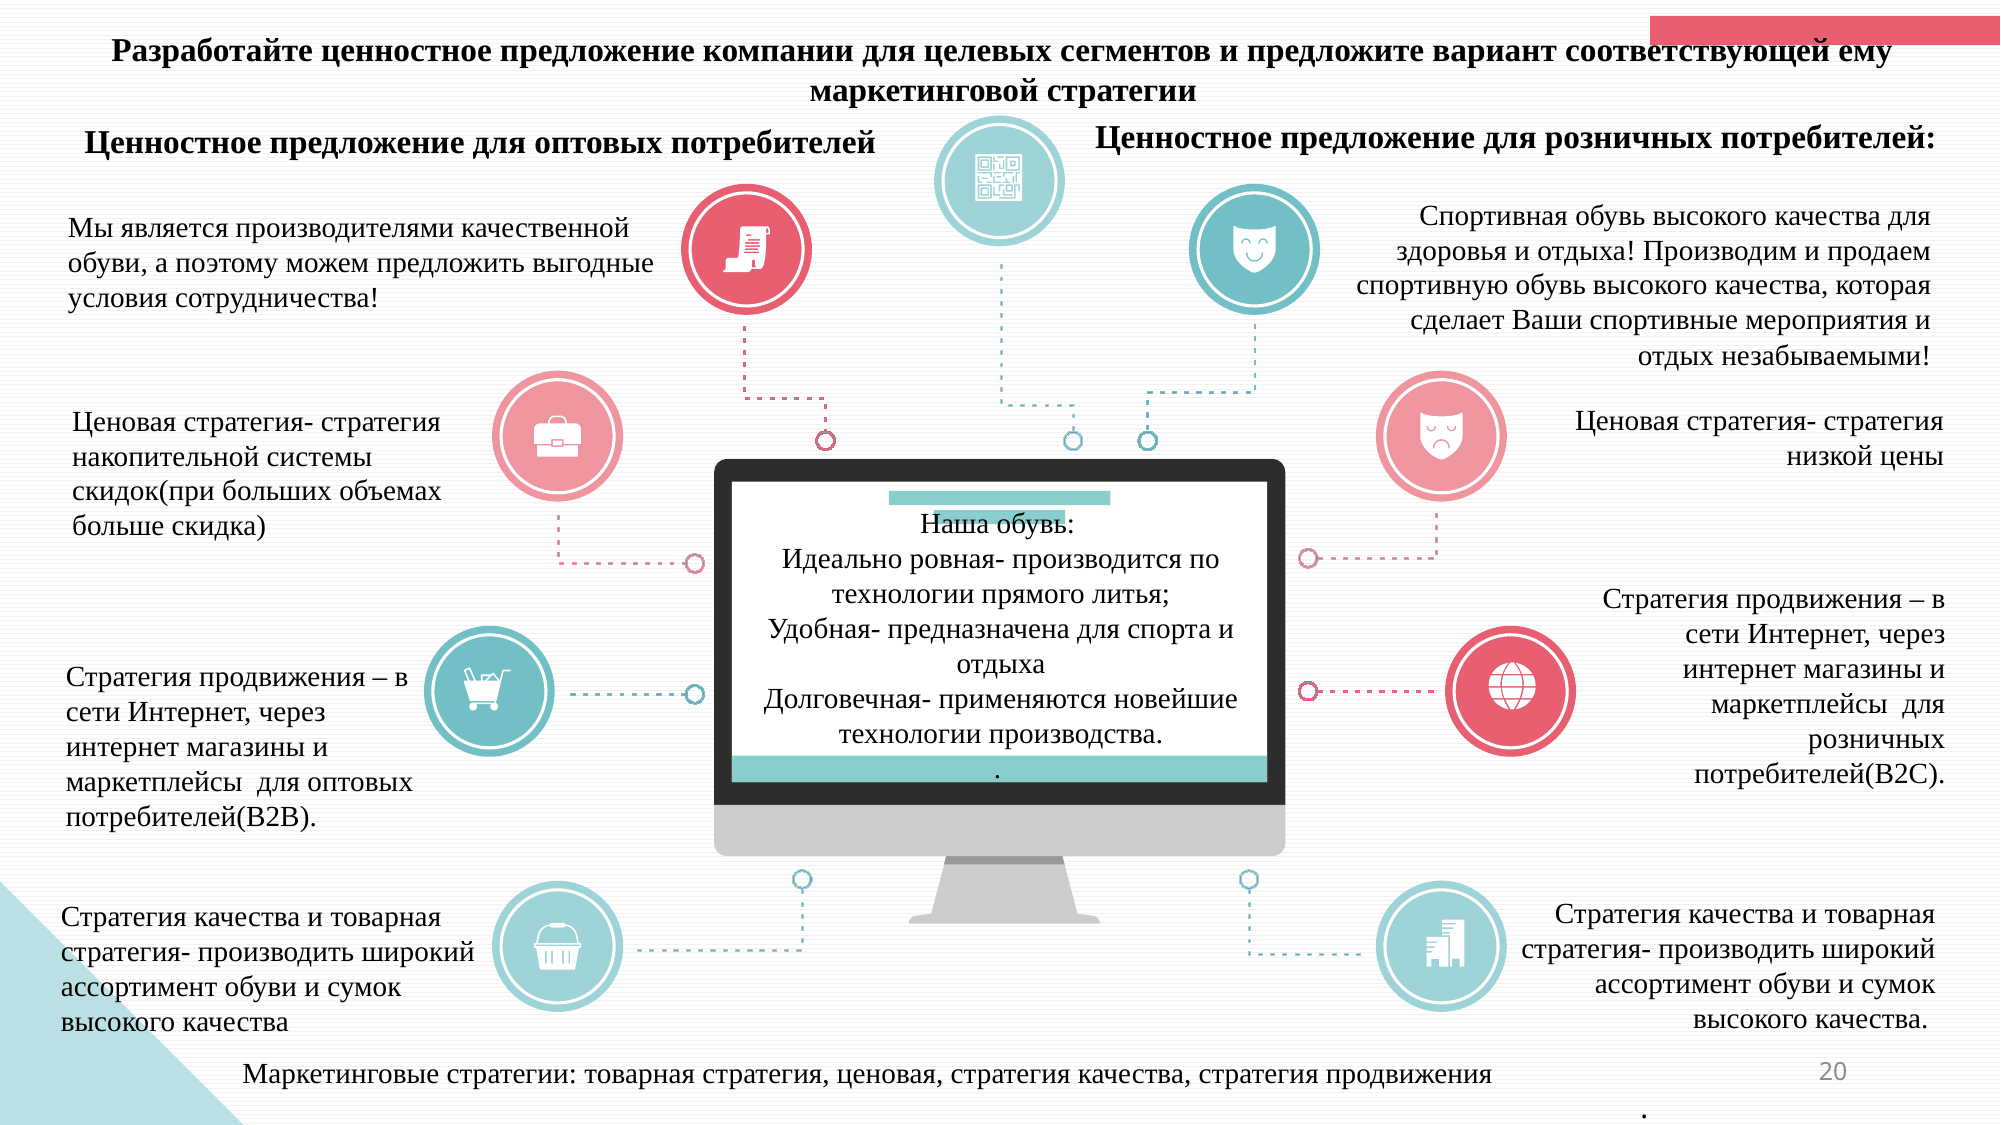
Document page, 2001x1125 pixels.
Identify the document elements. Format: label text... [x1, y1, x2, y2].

text_box [1298, 548, 1323, 569]
text_box [1649, 15, 2000, 46]
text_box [1426, 919, 1465, 967]
text_box [1137, 431, 1158, 451]
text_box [1488, 662, 1536, 710]
text_box [943, 124, 1057, 238]
text_box [681, 183, 812, 315]
text_box [1063, 426, 1083, 451]
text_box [1345, 195, 1946, 1035]
text_box [1233, 225, 1276, 273]
text_box [0, 879, 175, 1125]
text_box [714, 458, 1286, 924]
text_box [60, 207, 660, 1038]
text_box [934, 143, 1065, 247]
text_box [690, 192, 804, 306]
text_box [682, 553, 705, 574]
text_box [975, 154, 1023, 201]
text_box [1198, 192, 1312, 306]
text_box [1188, 183, 1321, 315]
text_box [1298, 681, 1323, 701]
text_box [815, 429, 836, 451]
text_box [723, 226, 770, 273]
slide_number 20 [1412, 1042, 1863, 1103]
text_box Маркетинговые стратегии: товарная стратегия, ценовая, стратегия качества, стратегия продвижения . [80, 1054, 1656, 1125]
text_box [534, 415, 581, 457]
text_box Ценностное предложение для розничных потребителей: [1095, 115, 1967, 156]
text_box Разработайте ценностное предложение компании для целевых сегментов и предложите вариант соответствующей ему маркетинговой стратегии [37, 27, 1970, 143]
text_box [681, 684, 705, 705]
text_box Ценностное предложение для оптовых потребителей [47, 119, 922, 160]
